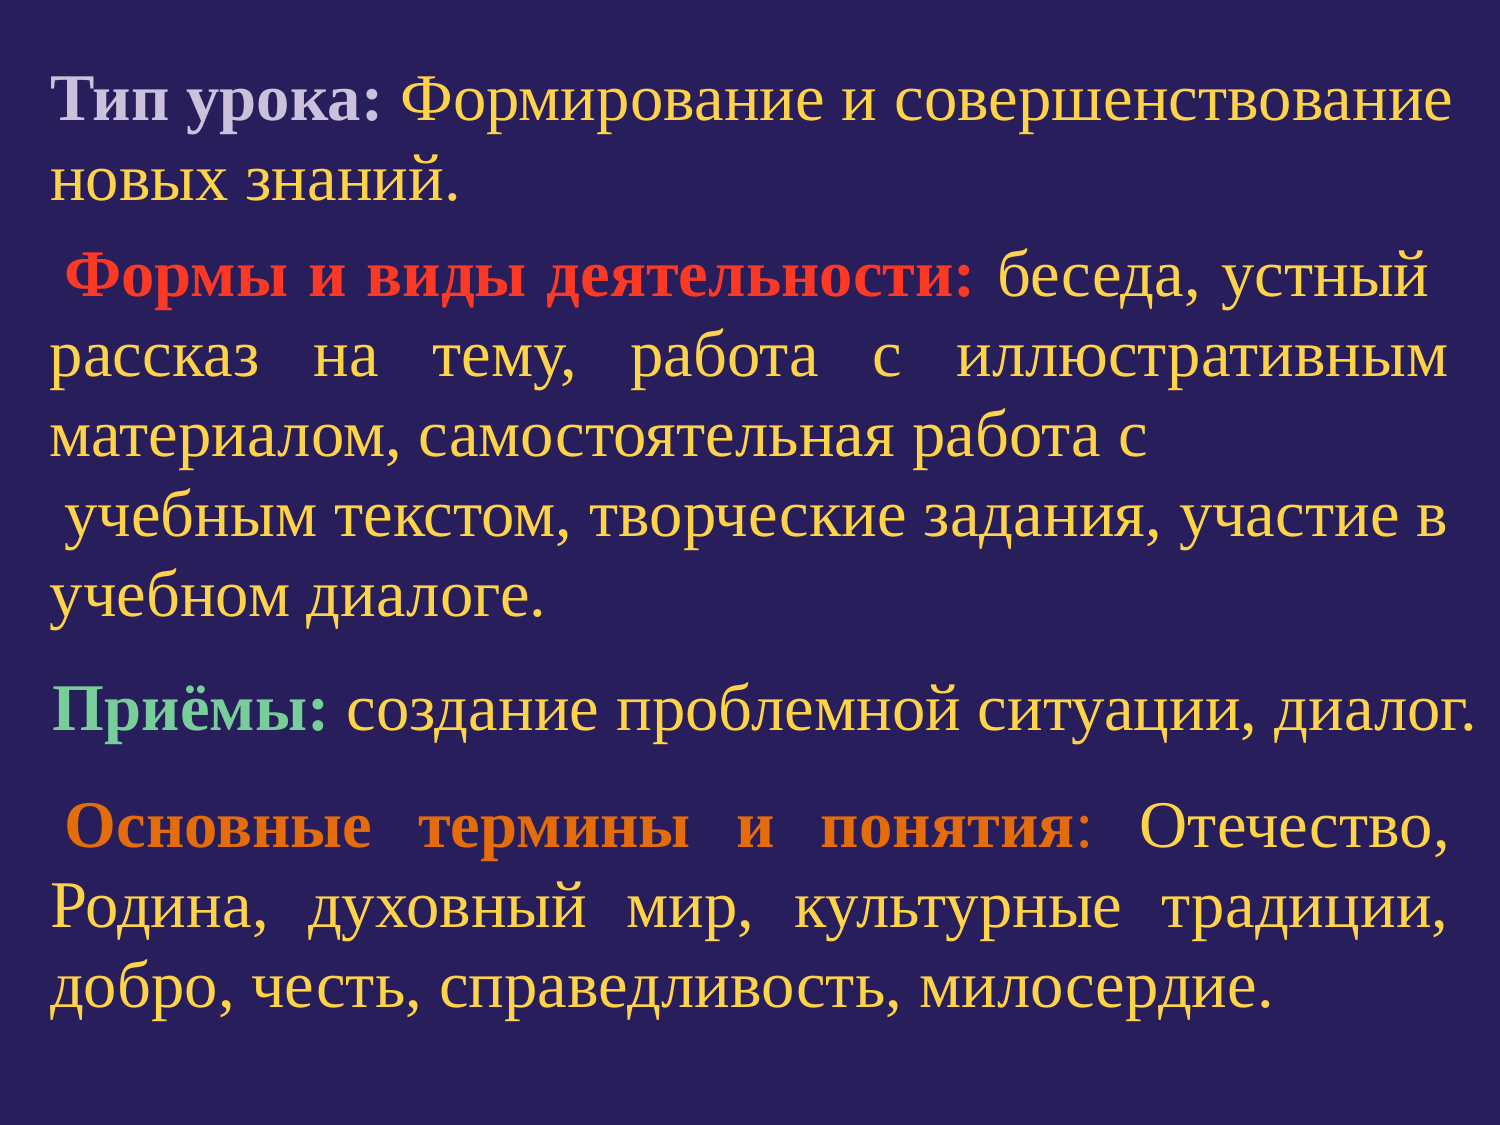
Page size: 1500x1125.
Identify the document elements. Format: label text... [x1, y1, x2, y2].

text_box Основные термины и понятия: Отечество, Родина, духовный мир, культурные традиции, добро, честь, справедливость, милосердие. [35, 773, 1465, 1028]
text_box Формы и виды деятельности: беседа, устный рассказ на тему, работа с иллюстративным материалом, самостоятельная работа с учебным текстом, творческие задания, участие в учебном диалоге. [35, 222, 1465, 638]
text_box Тип урока: Формирование и совершенствование новых знаний. [35, 46, 1500, 222]
text_box Приёмы: создание проблемной ситуации, диалог. [23, 656, 1500, 751]
